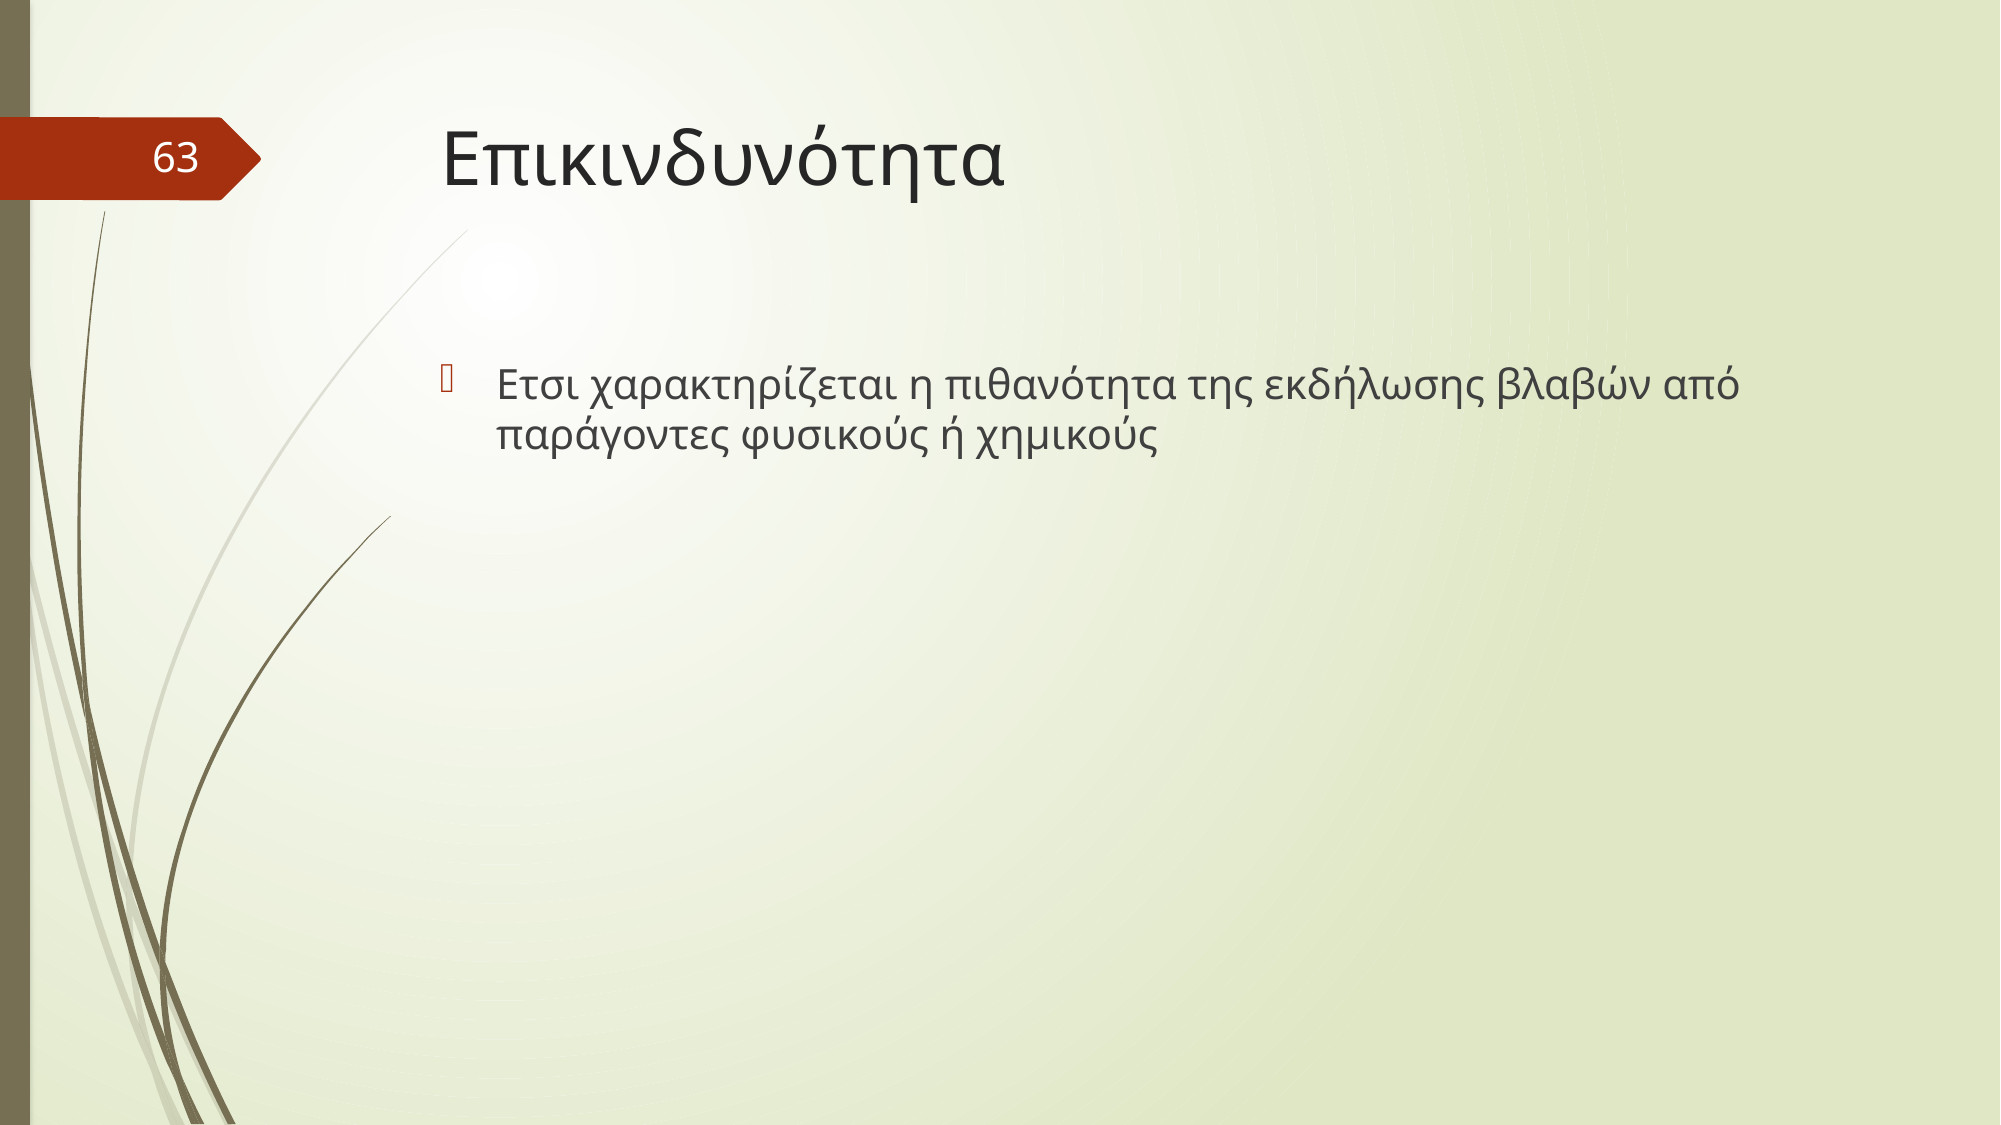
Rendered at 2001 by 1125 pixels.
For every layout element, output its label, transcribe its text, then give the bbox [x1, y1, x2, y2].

list Ετσι χαρακτηρίζεται η πιθανότητα της εκδήλωσης βλαβών από παράγοντες φυσικούς ή χημικούς [424, 350, 1888, 970]
slide_number 63 [87, 129, 216, 190]
title Επικινδυνότητα [425, 102, 1888, 313]
